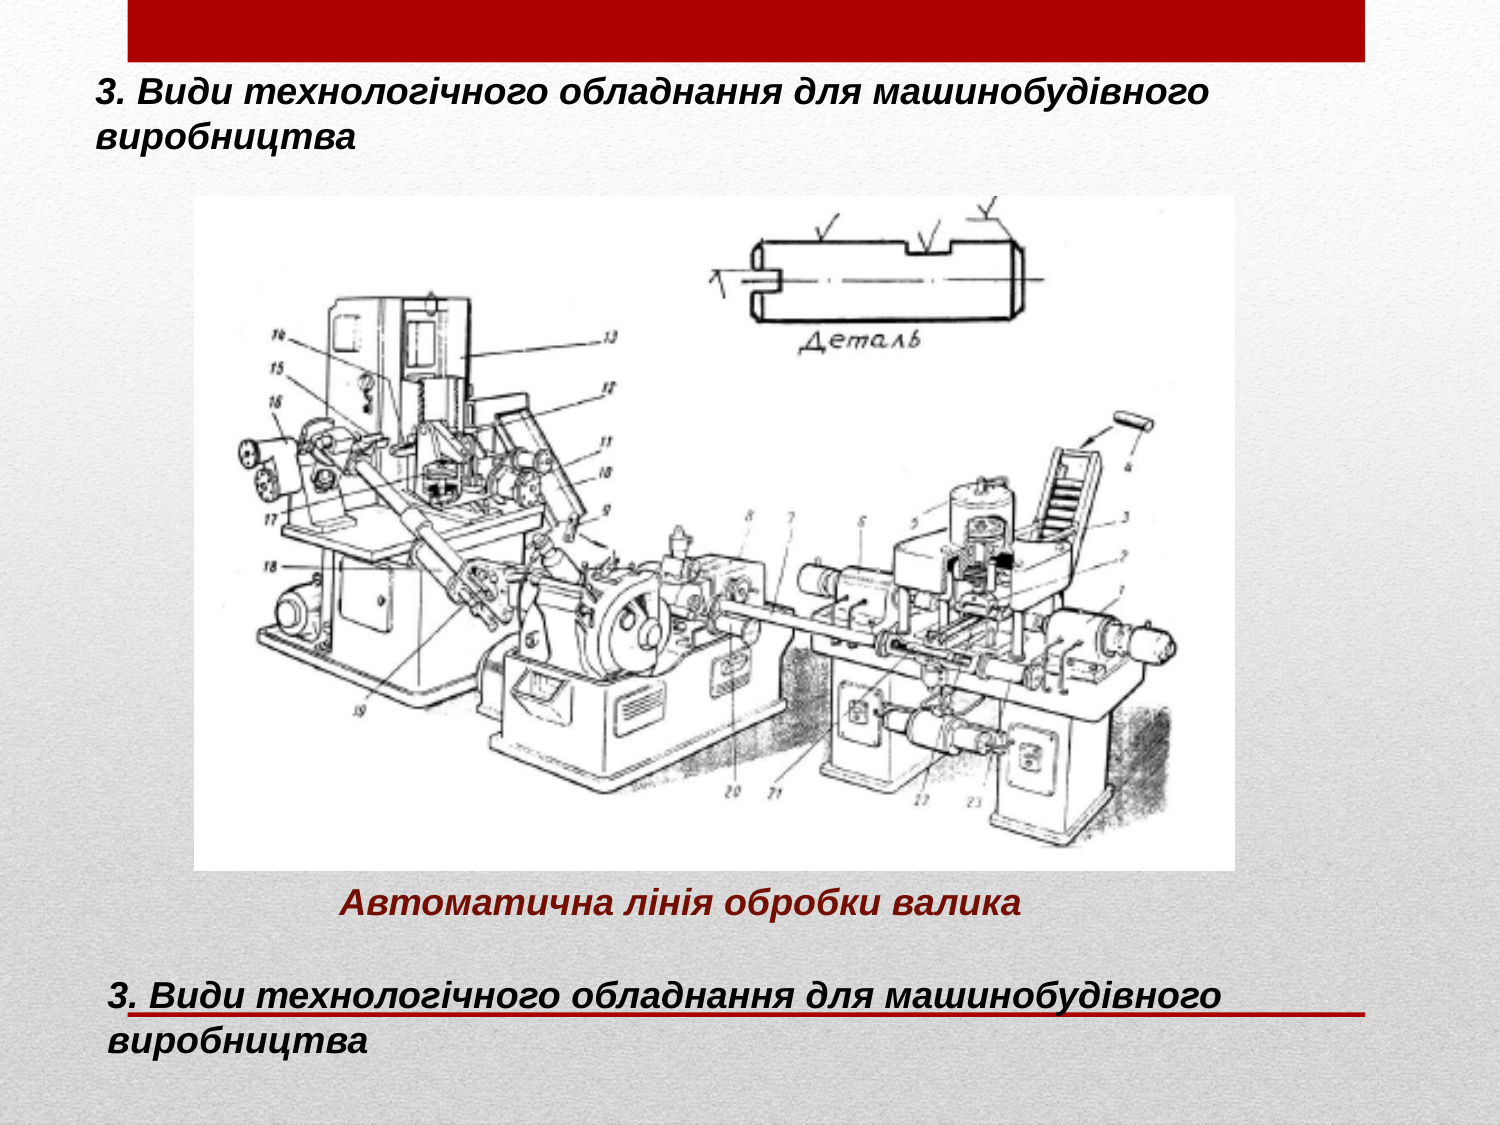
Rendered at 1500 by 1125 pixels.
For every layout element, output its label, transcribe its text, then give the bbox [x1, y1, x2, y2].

text_box 3. Види технологічного обладнання для машинобудівного виробництва [80, 59, 1483, 165]
text_box Автоматична лінія обробки валика [324, 883, 1223, 931]
picture [193, 195, 1235, 872]
text_box 3. Види технологічного обладнання для машинобудівного виробництва [92, 964, 1495, 1069]
